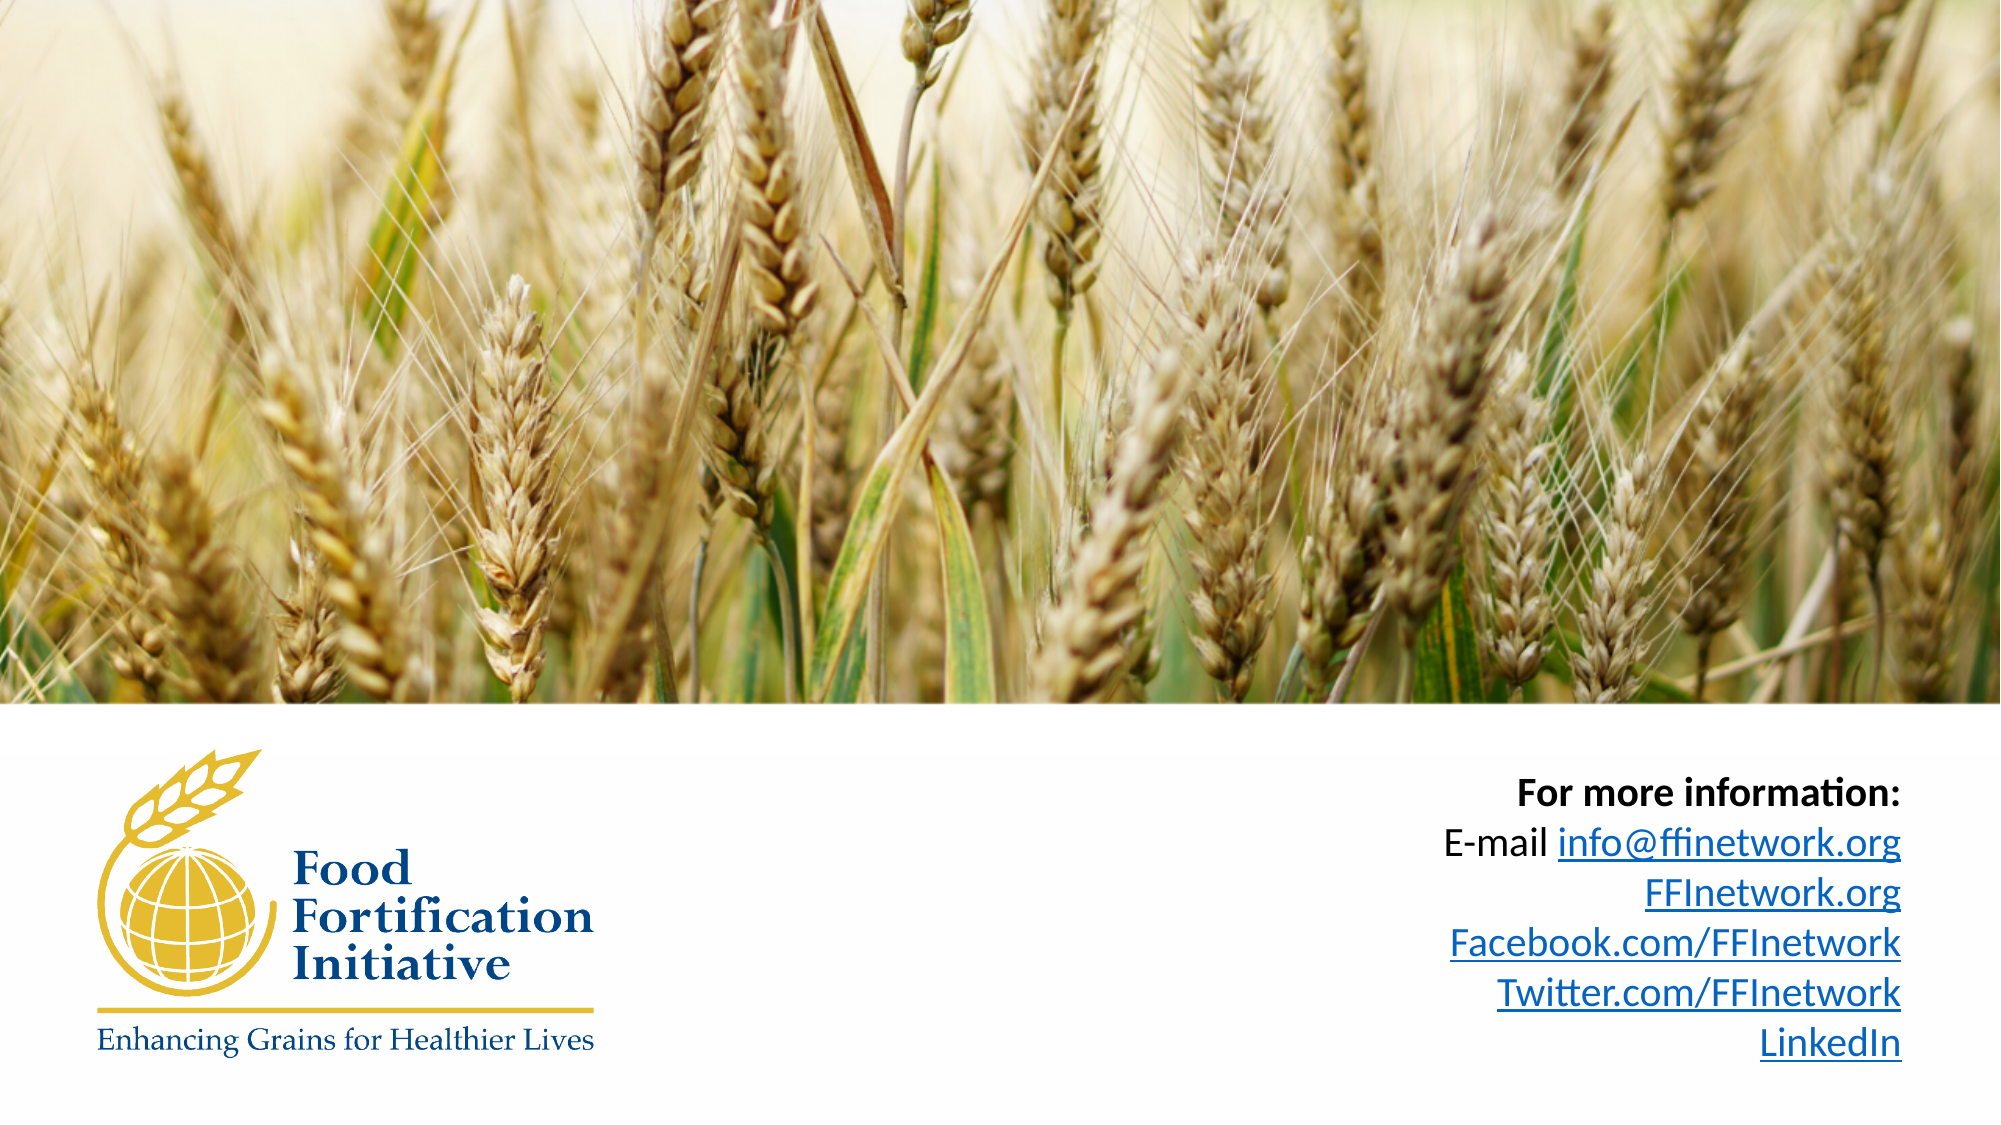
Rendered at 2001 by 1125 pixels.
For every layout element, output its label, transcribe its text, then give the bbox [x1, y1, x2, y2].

picture [0, 0, 2000, 1066]
text_box For more information: E-mail info@ffinetwork.org FFInetwork.org Facebook.com/FFInetwork Twitter.com/FFInetwork LinkedIn [916, 765, 1917, 1125]
